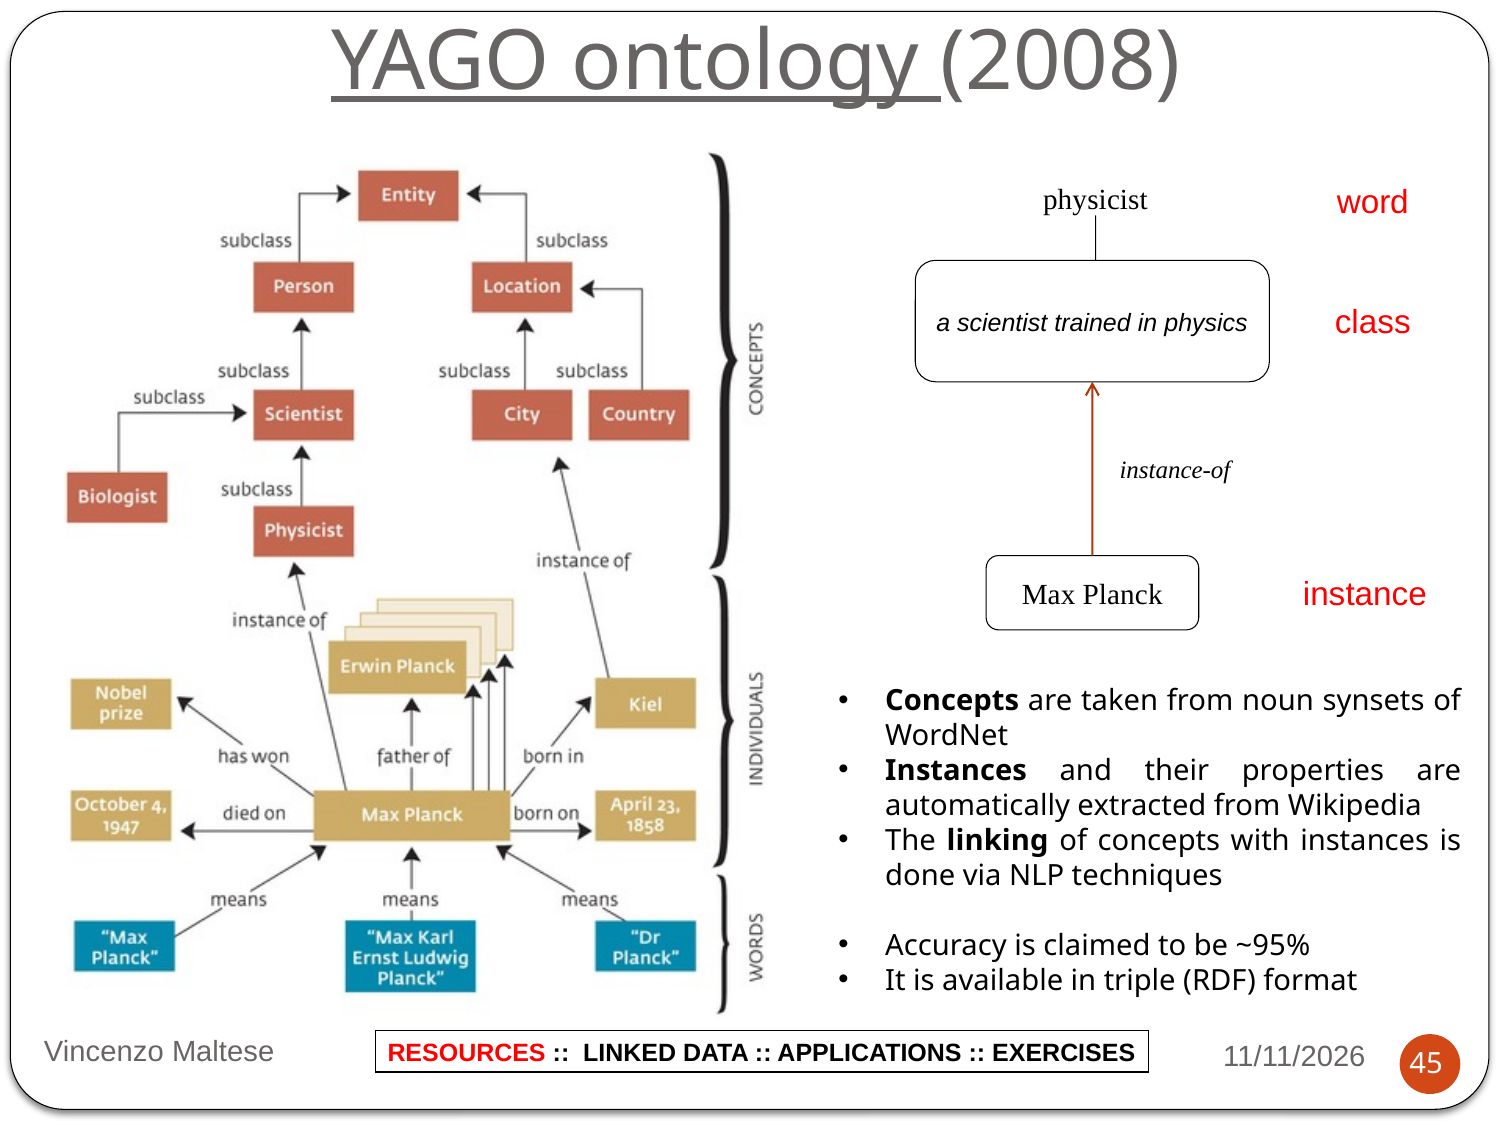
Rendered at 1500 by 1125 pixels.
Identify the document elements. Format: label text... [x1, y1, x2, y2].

text_box Concepts are taken from noun synsets of WordNet Instances and their properties are automatically extracted from Wikipedia The linking of concepts with instances is done via NLP techniques Accuracy is claimed to be ~95% It is available in triple (RDF) format [823, 674, 1477, 1004]
footer Vincenzo Maltese [29, 1012, 680, 1088]
text_box instance [1281, 564, 1449, 620]
title YAGO ontology (2008) [53, 19, 1459, 135]
text_box RESOURCES :: LINKED DATA :: APPLICATIONS :: EXERCISES [680, 1030, 974, 1072]
text_box word [1269, 172, 1477, 228]
text_box class [1297, 293, 1449, 348]
text_box physicist [1024, 172, 1167, 223]
text_box a scientist trained in physics [915, 260, 1270, 382]
text_box 45 [1399, 1034, 1461, 1094]
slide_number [974, 1015, 1381, 1094]
text_box instance-of [1104, 440, 1247, 498]
picture [41, 113, 795, 1052]
text_box Max Planck [986, 555, 1199, 630]
